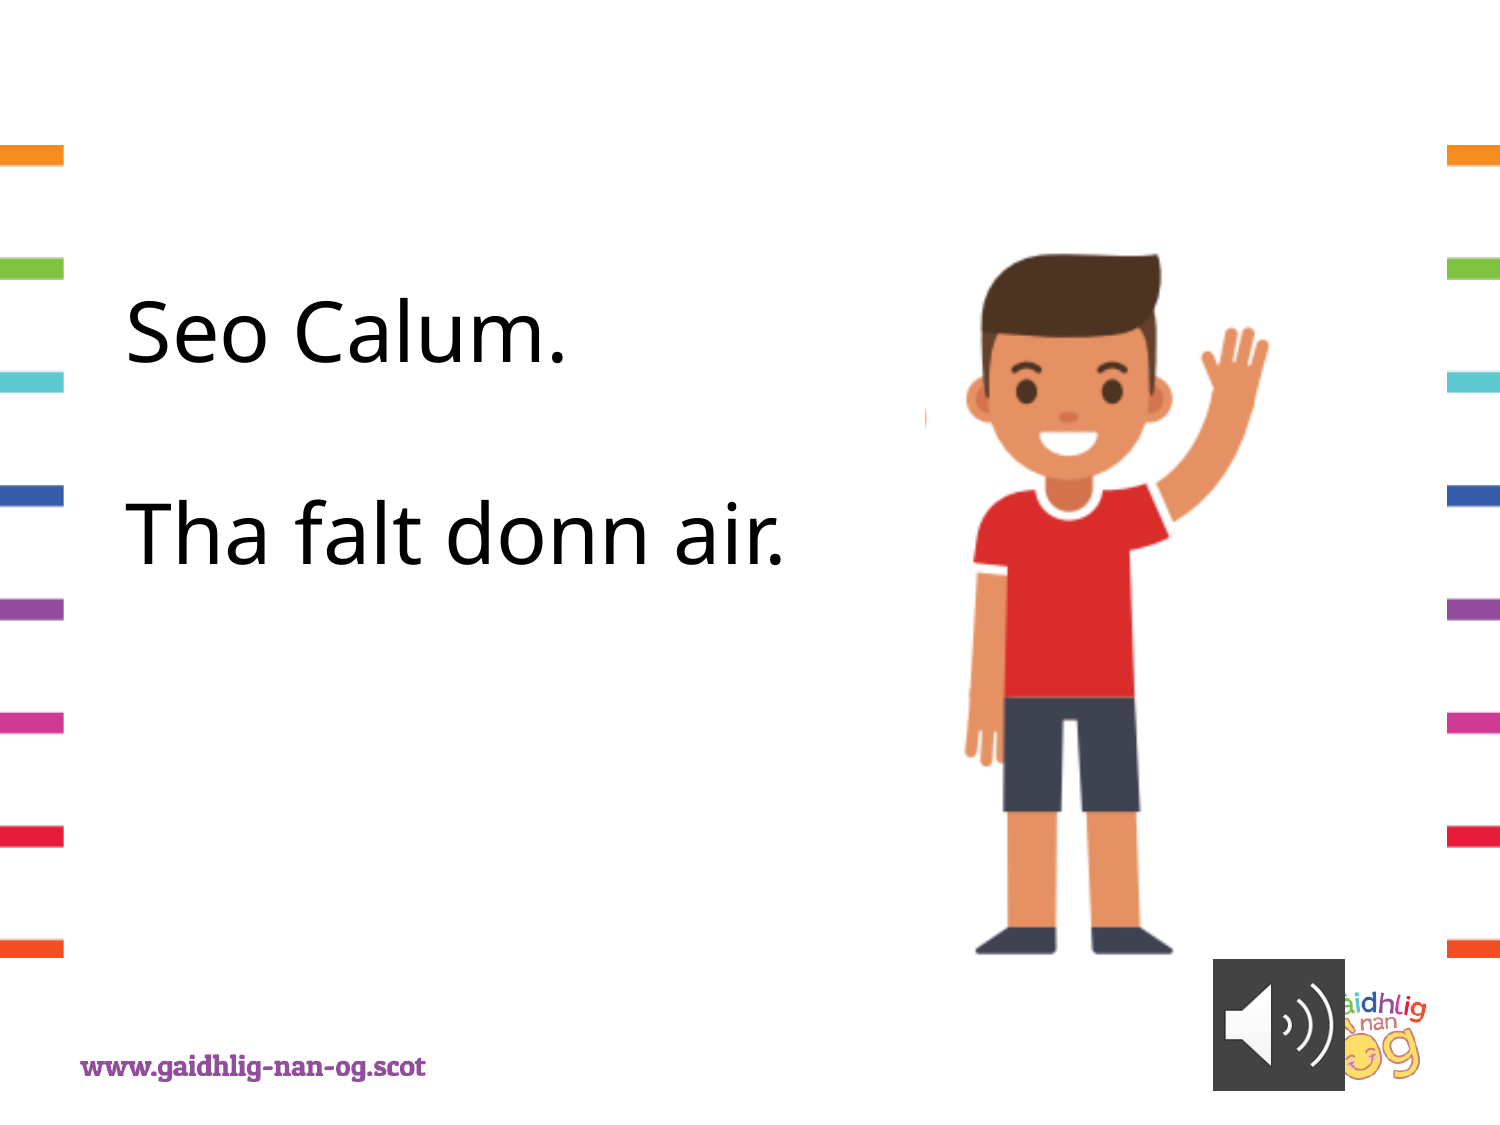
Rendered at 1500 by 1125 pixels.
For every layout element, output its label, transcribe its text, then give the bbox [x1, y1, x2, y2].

text_box Seo Calum. Tha falt donn air. [110, 270, 921, 590]
picture [63, 142, 1500, 1093]
